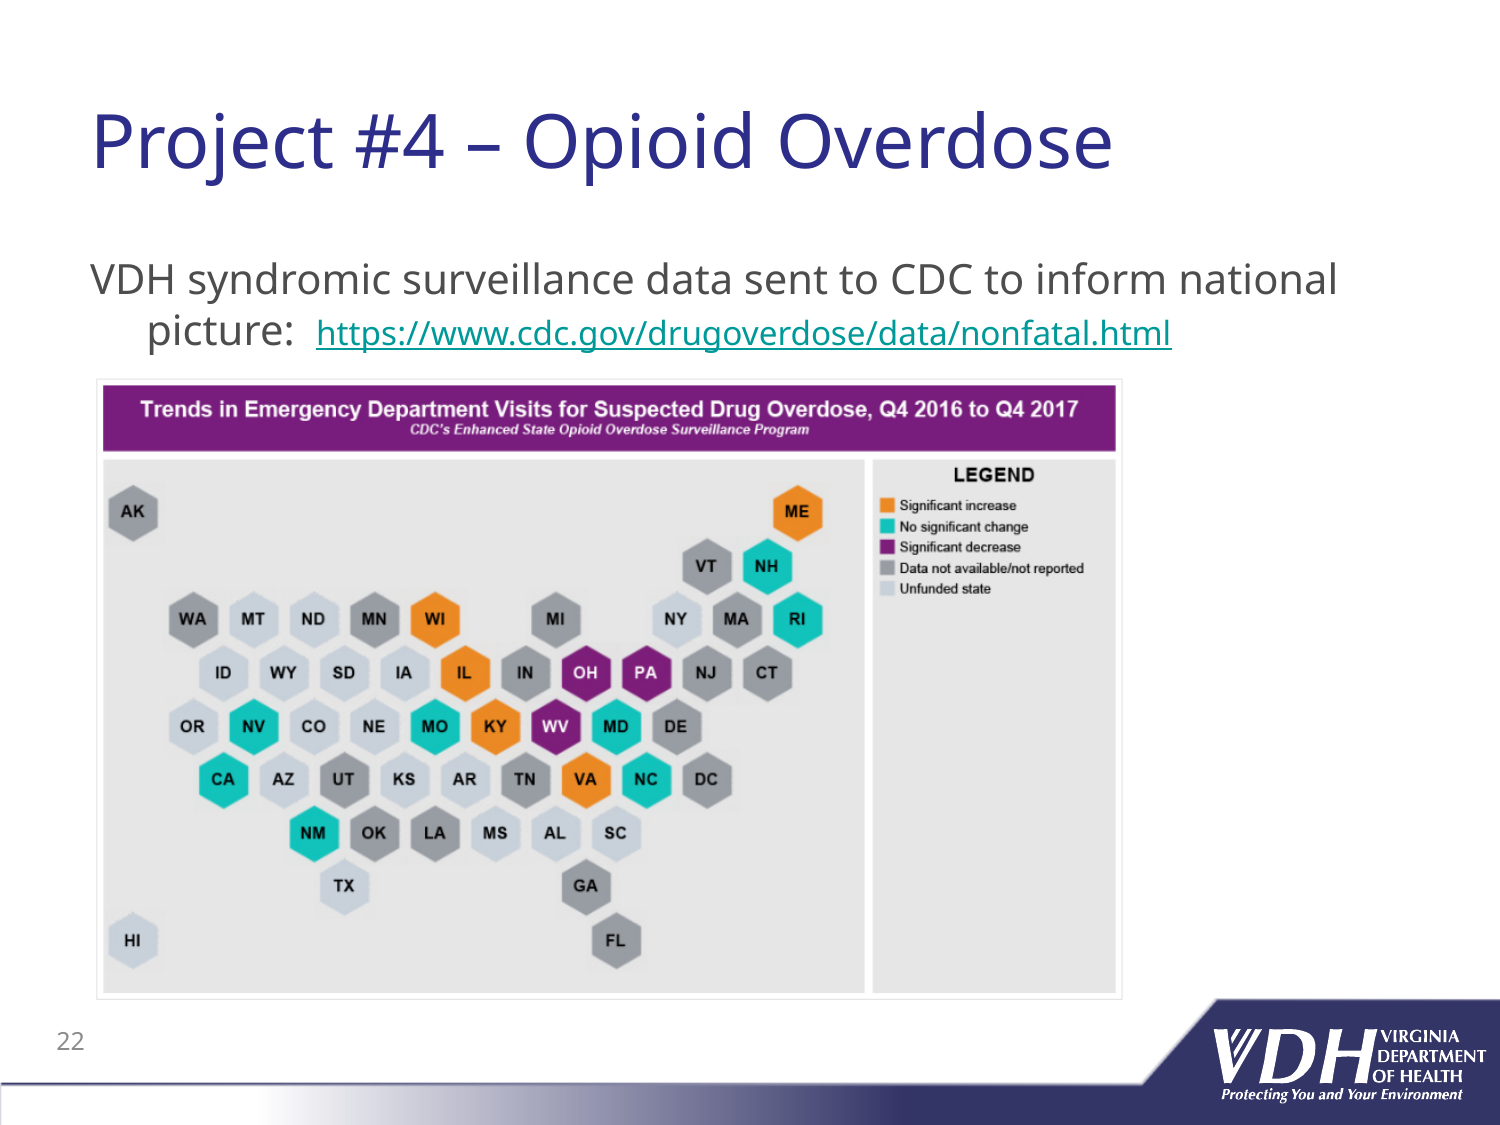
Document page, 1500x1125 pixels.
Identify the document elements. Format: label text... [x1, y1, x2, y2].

picture [94, 374, 1126, 1000]
slide_number 22 [24, 1012, 100, 1073]
title Project #4 – Opioid Overdose [74, 44, 1426, 233]
list VDH syndromic surveillance data sent to CDC to inform national picture: https://www.cdc.gov/drugoverdose/data/nonfatal.html [74, 245, 1426, 1051]
